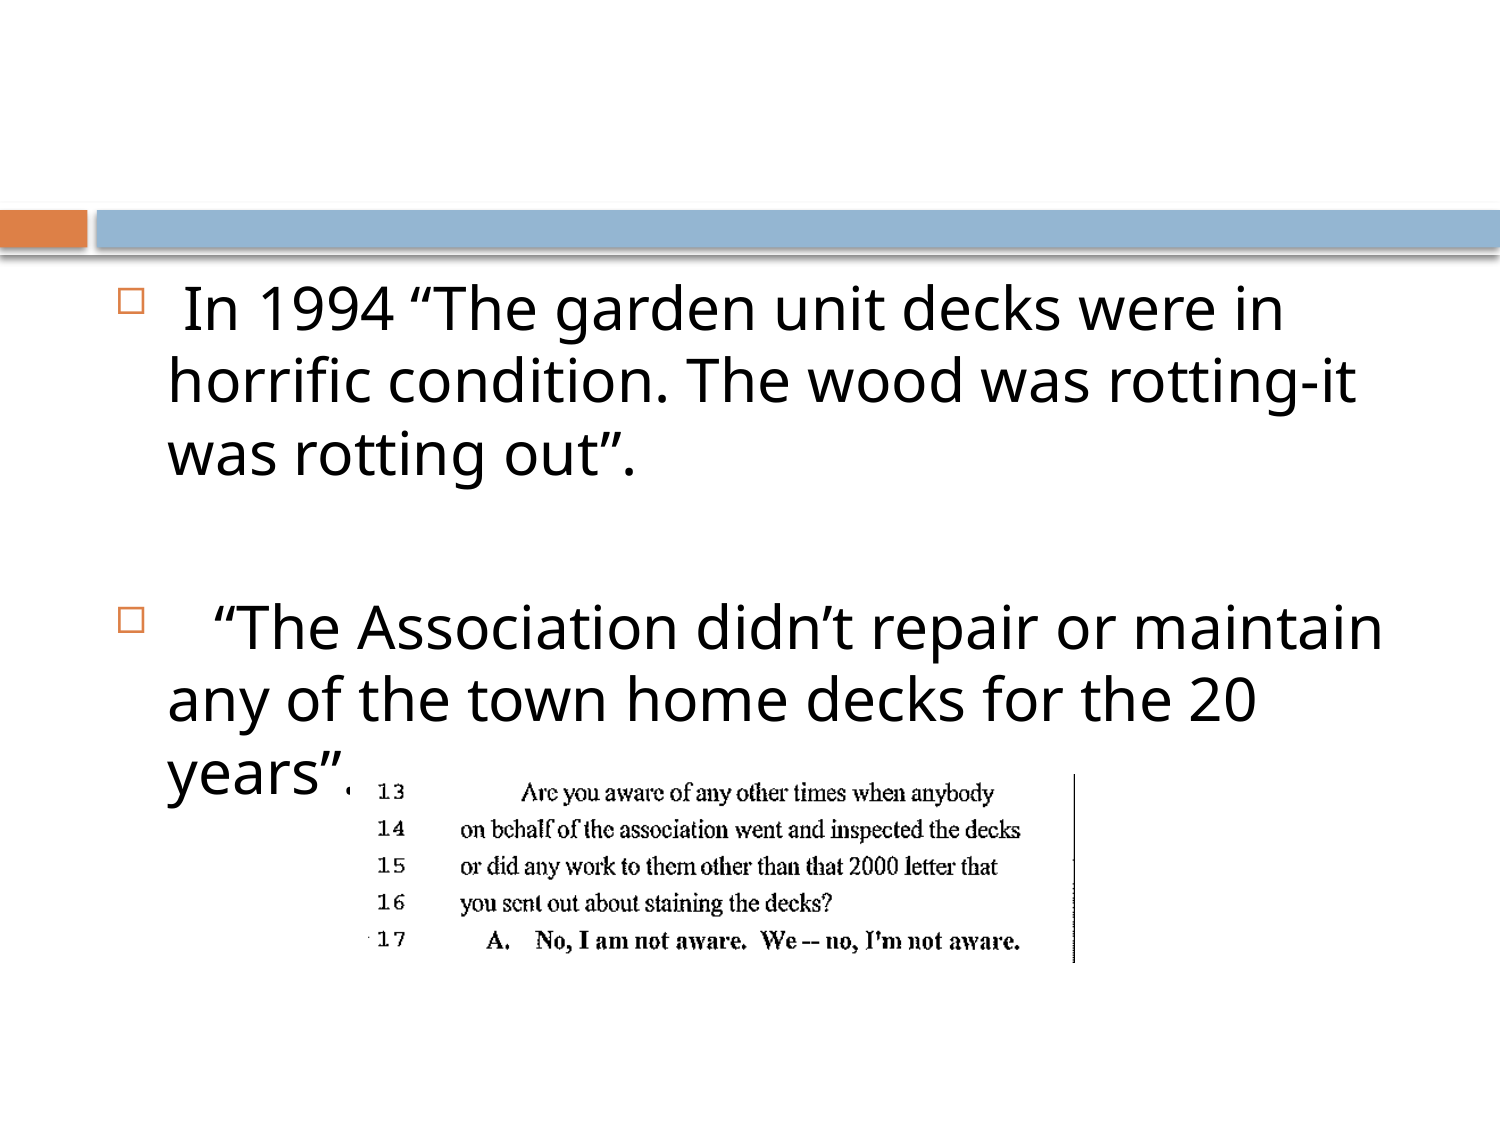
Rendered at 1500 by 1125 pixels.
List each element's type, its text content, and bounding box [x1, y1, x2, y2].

picture [349, 774, 1076, 963]
list In 1994 “The garden unit decks were in horrific condition. The wood was rotting-it was rotting out”. “The Association didn’t repair or maintain any of the town home decks for the 20 years”. [100, 262, 1438, 1000]
